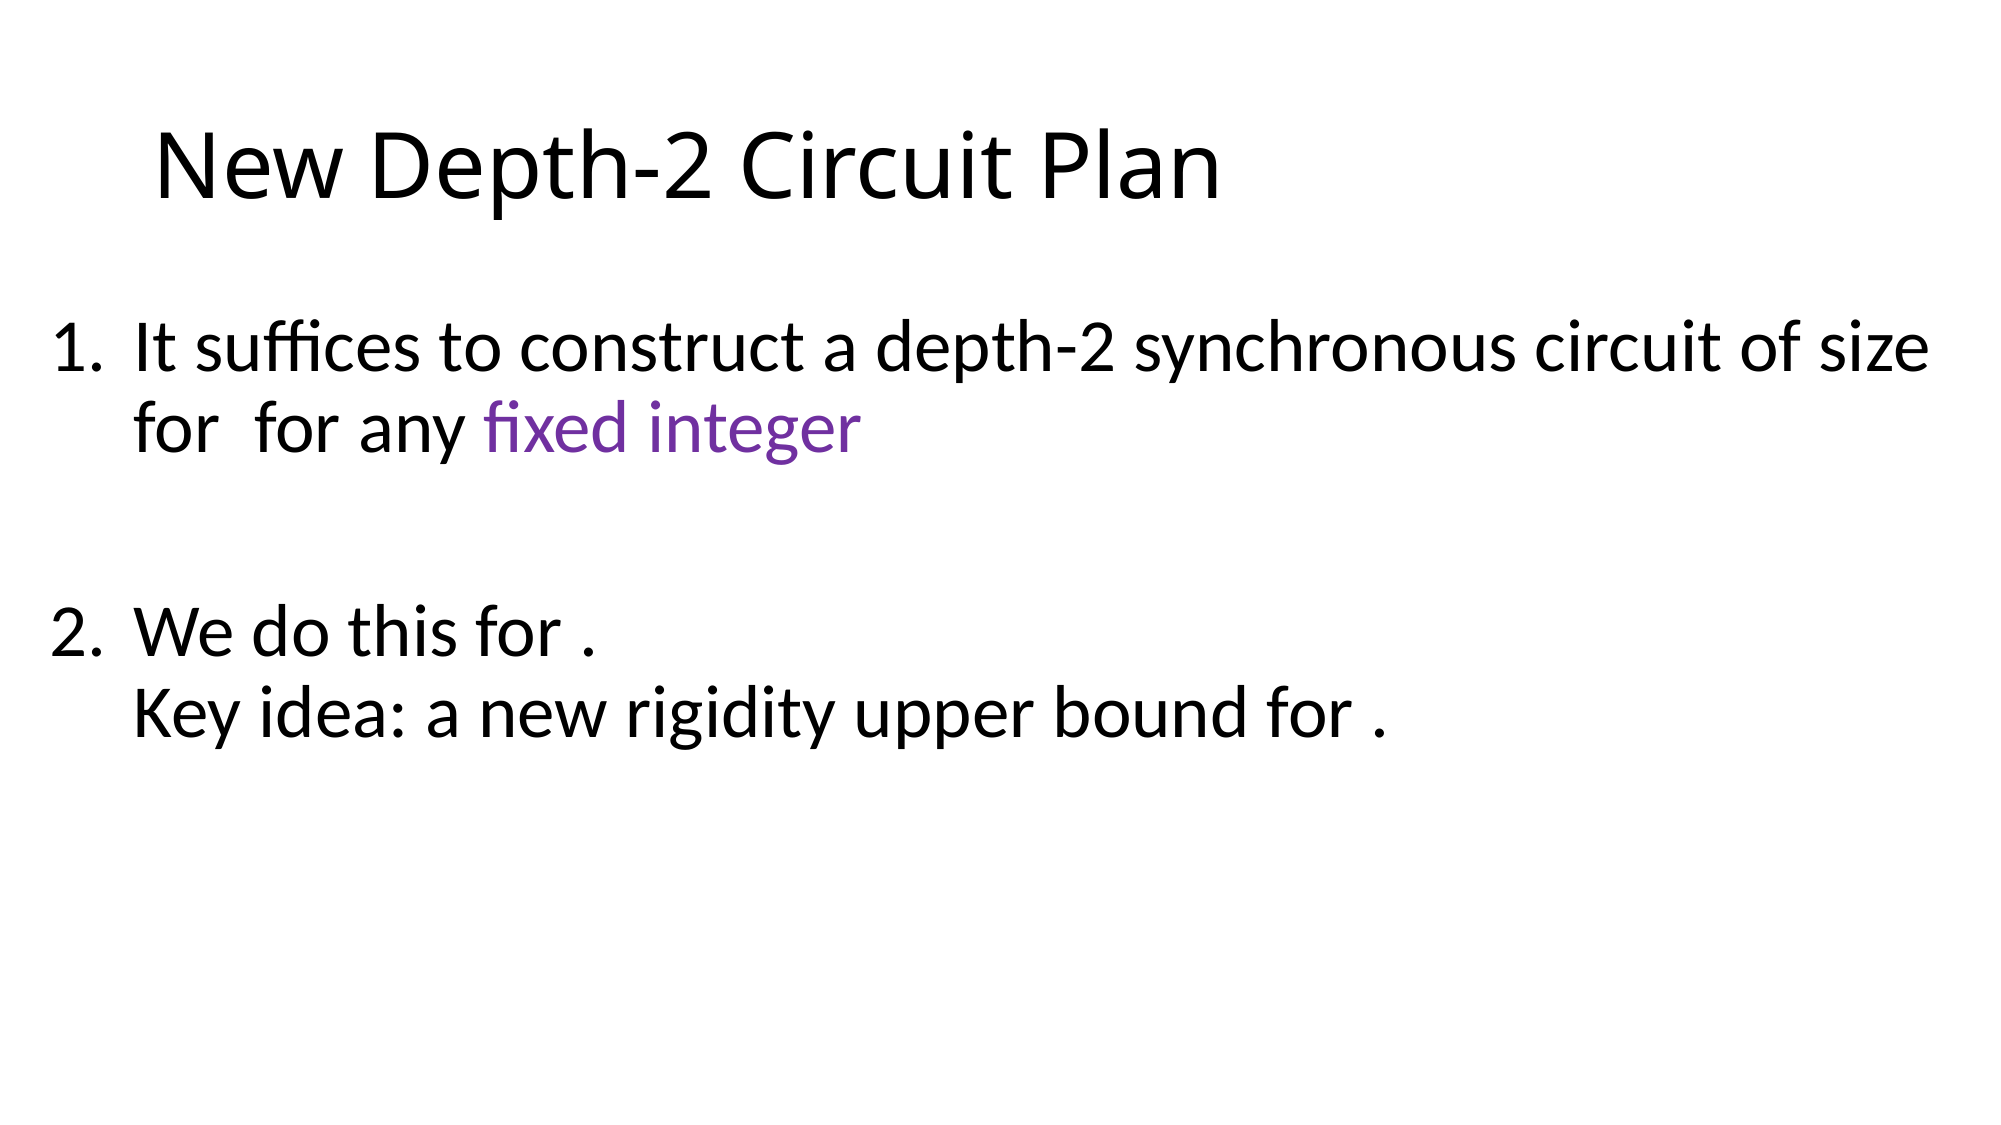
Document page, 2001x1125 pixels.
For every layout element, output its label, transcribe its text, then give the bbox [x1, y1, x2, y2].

title New Depth-2 Circuit Plan [137, 59, 1863, 278]
